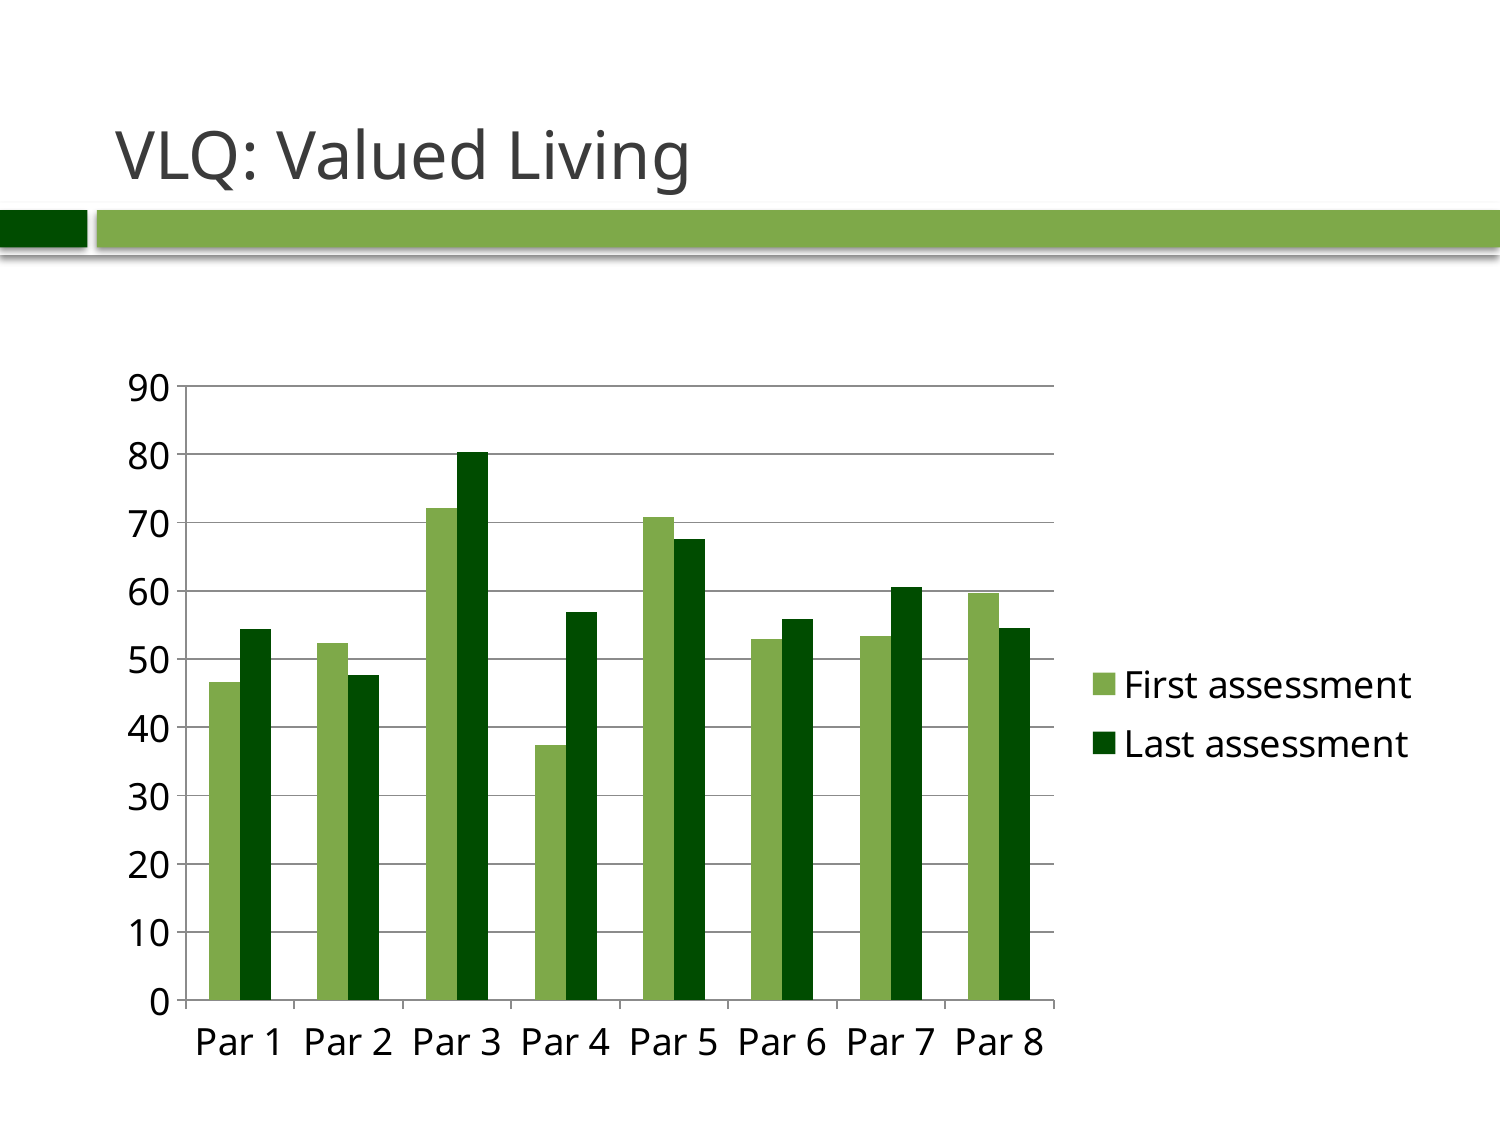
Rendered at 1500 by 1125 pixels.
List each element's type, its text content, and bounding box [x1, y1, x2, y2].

chart [100, 345, 1438, 1082]
title VLQ: Valued Living [100, 37, 1438, 200]
